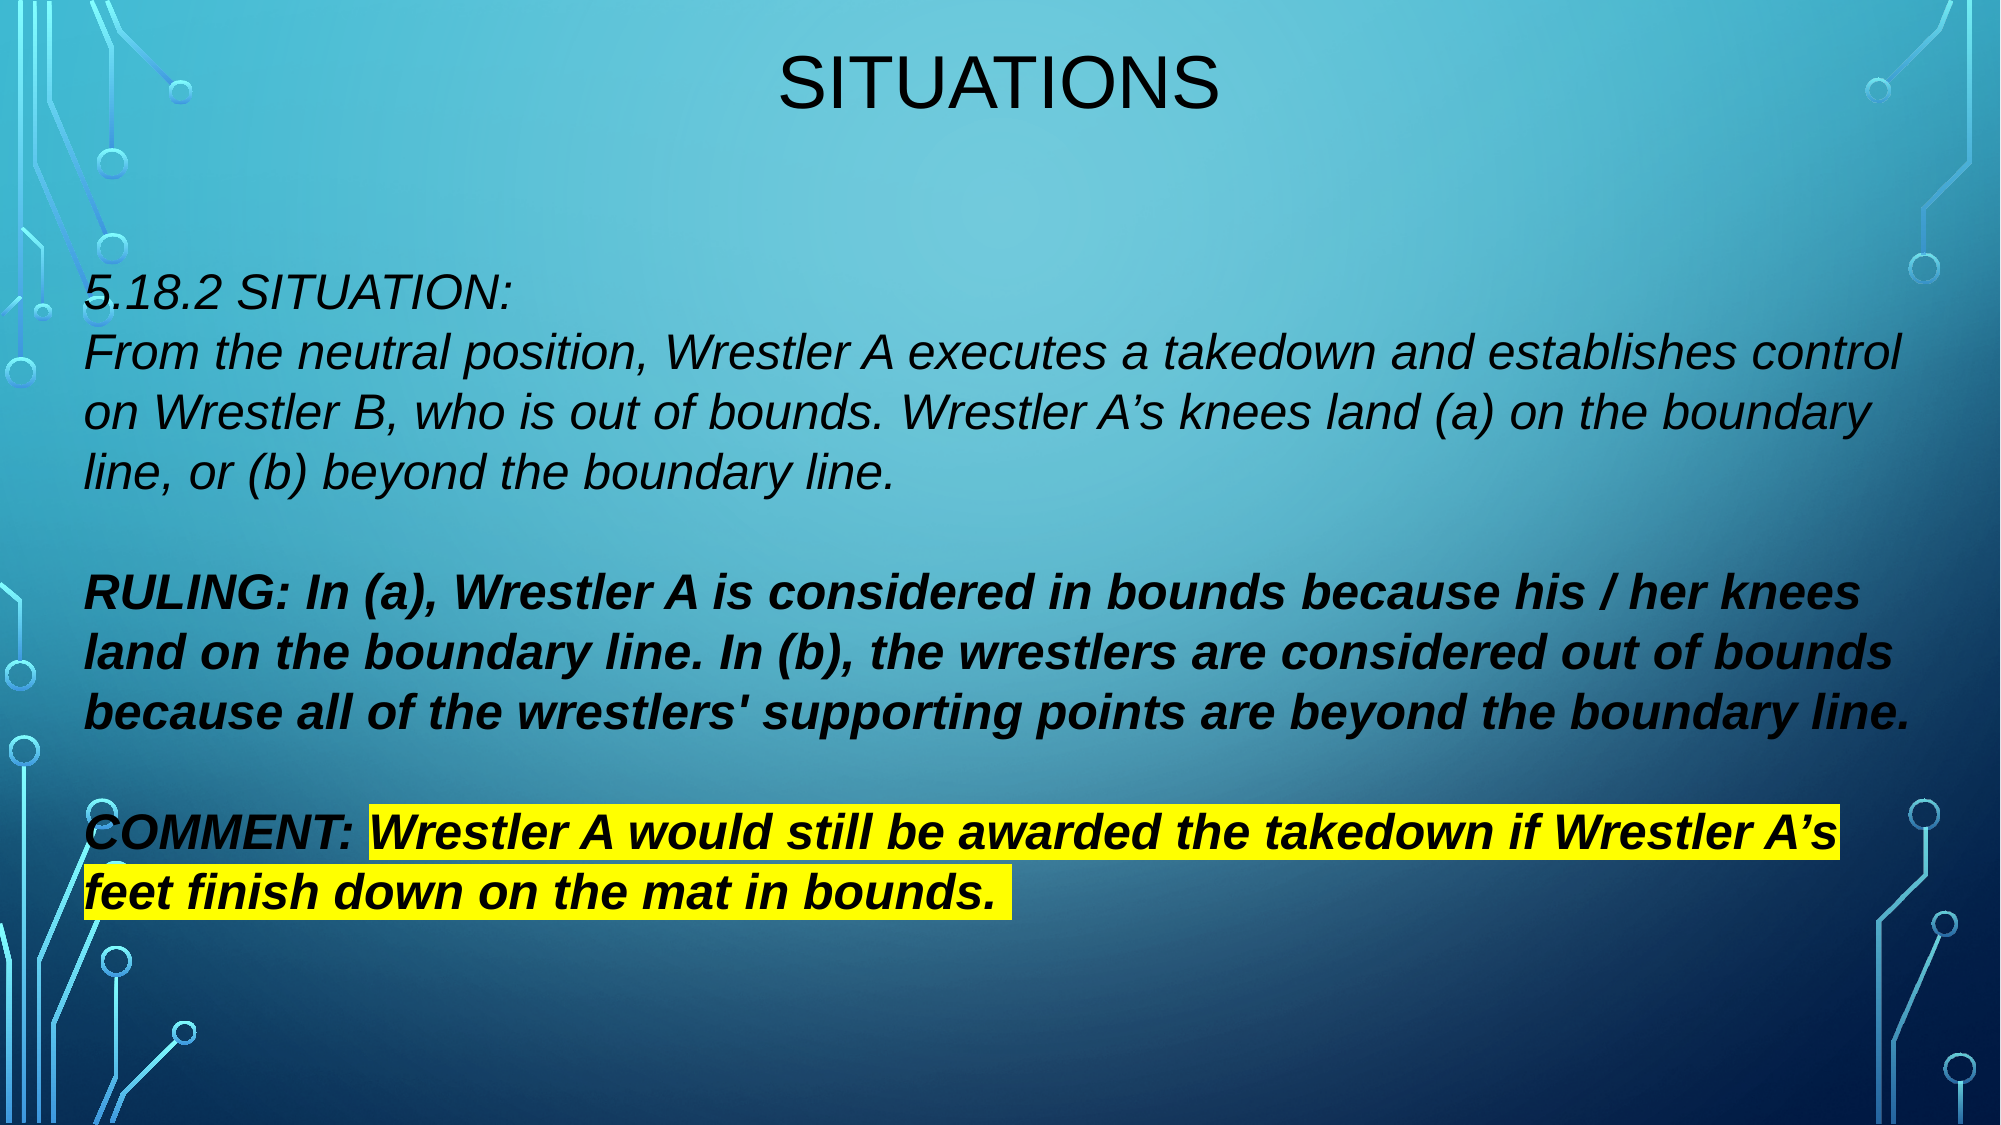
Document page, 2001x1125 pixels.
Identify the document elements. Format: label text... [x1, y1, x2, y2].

title situations [187, 0, 1813, 170]
text_box 5.18.2 SITUATION: From the neutral position, Wrestler A executes a takedown and establishes control on Wrestler B, who is out of bounds. Wrestler A’s knees land (a) on the boundary line, or (b) beyond the boundary line. RULING: In (a), Wrestler A is considered in bounds because his / her knees land on the boundary line. In (b), the wrestlers are considered out of bounds because all of the wrestlers' supporting points are beyond the boundary line. COMMENT: Wrestler A would still be awarded the takedown if Wrestler A’s feet finish down on the mat in bounds. [68, 251, 1931, 927]
